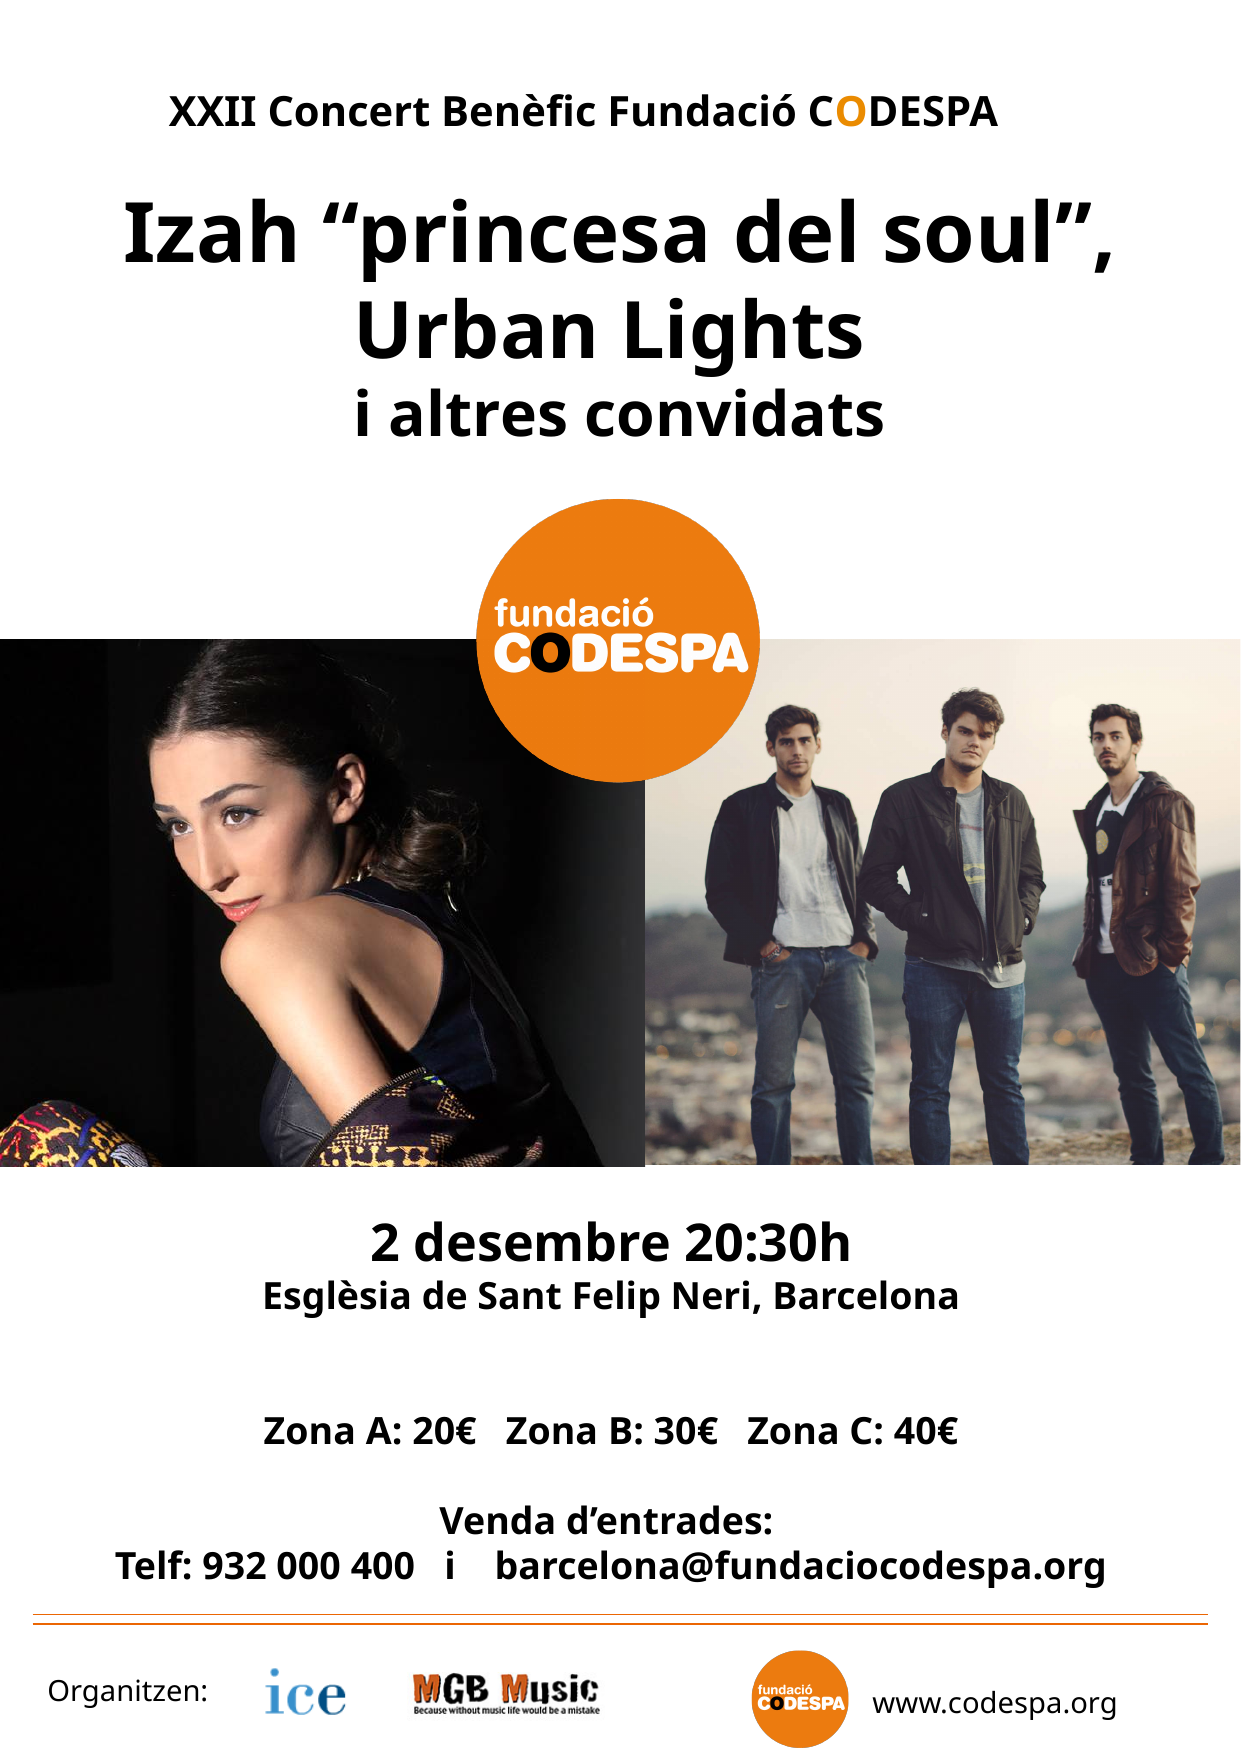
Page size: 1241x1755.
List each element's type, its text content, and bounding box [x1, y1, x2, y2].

picture [407, 1664, 608, 1722]
picture [232, 1662, 371, 1735]
text_box 2 desembre 20:30h Esglèsia de Sant Felip Neri, Barcelona Zona A: 20€ Zona B: 30€ Zona C: 40€ Venda d’entrades: Telf: 932 000 400 i barcelona@fundaciocodespa.org [32, 1202, 1191, 1595]
picture [0, 489, 1241, 1167]
text_box www.codespa.org [862, 1664, 1183, 1730]
picture [744, 1647, 858, 1755]
text_box Izah “princesa del soul”, Urban Lights i altres convidats [95, 127, 1146, 457]
text_box XXII Concert Benèfic Fundació CODESPA [132, 77, 1046, 142]
text_box Organitzen: [32, 1652, 233, 1717]
